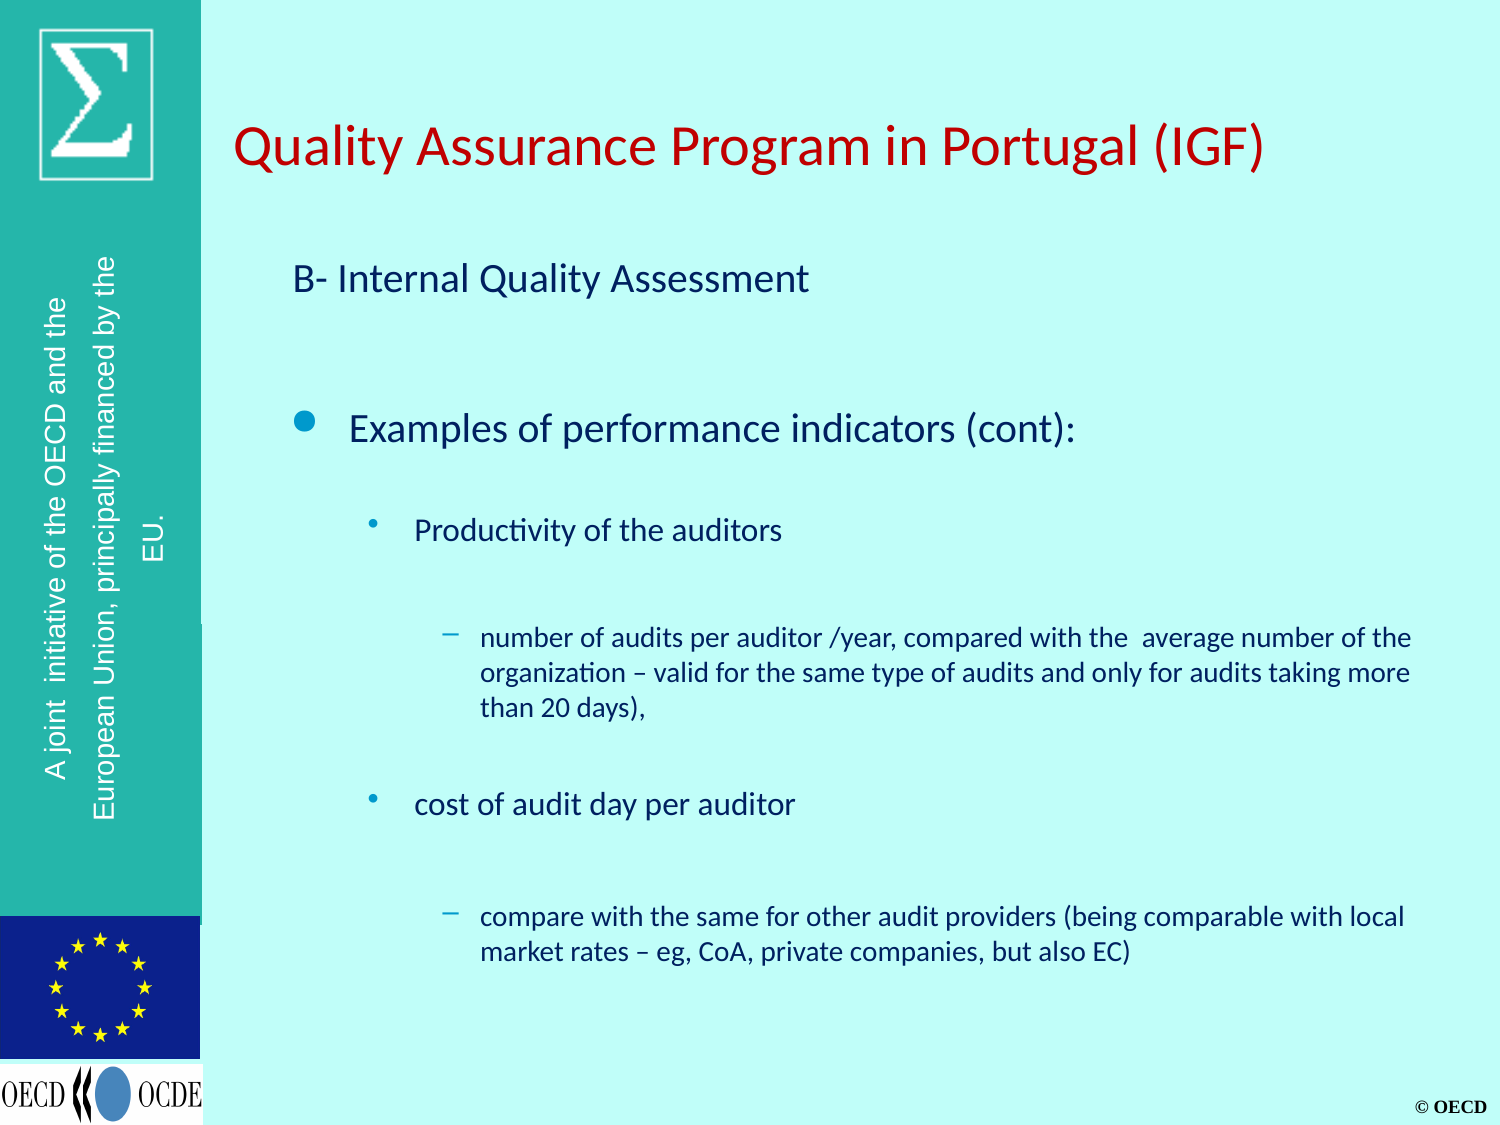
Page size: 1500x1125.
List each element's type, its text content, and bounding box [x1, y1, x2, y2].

picture [0, 0, 202, 1059]
list B- Internal Quality Assessment Examples of performance indicators (cont): Productivity of the auditors number of audits per auditor /year, compared with the average number of the organization – valid for the same type of audits and only for audits taking more than 20 days), cost of audit day per auditor compare with the same for other audit providers (being comparable with local market rates – eg, CoA, private companies, but also EC) [276, 243, 1472, 1048]
text_box [95, 546, 126, 618]
title Quality Assurance Program in Portugal (IGF) [217, 77, 1388, 221]
picture [0, 1064, 203, 1125]
